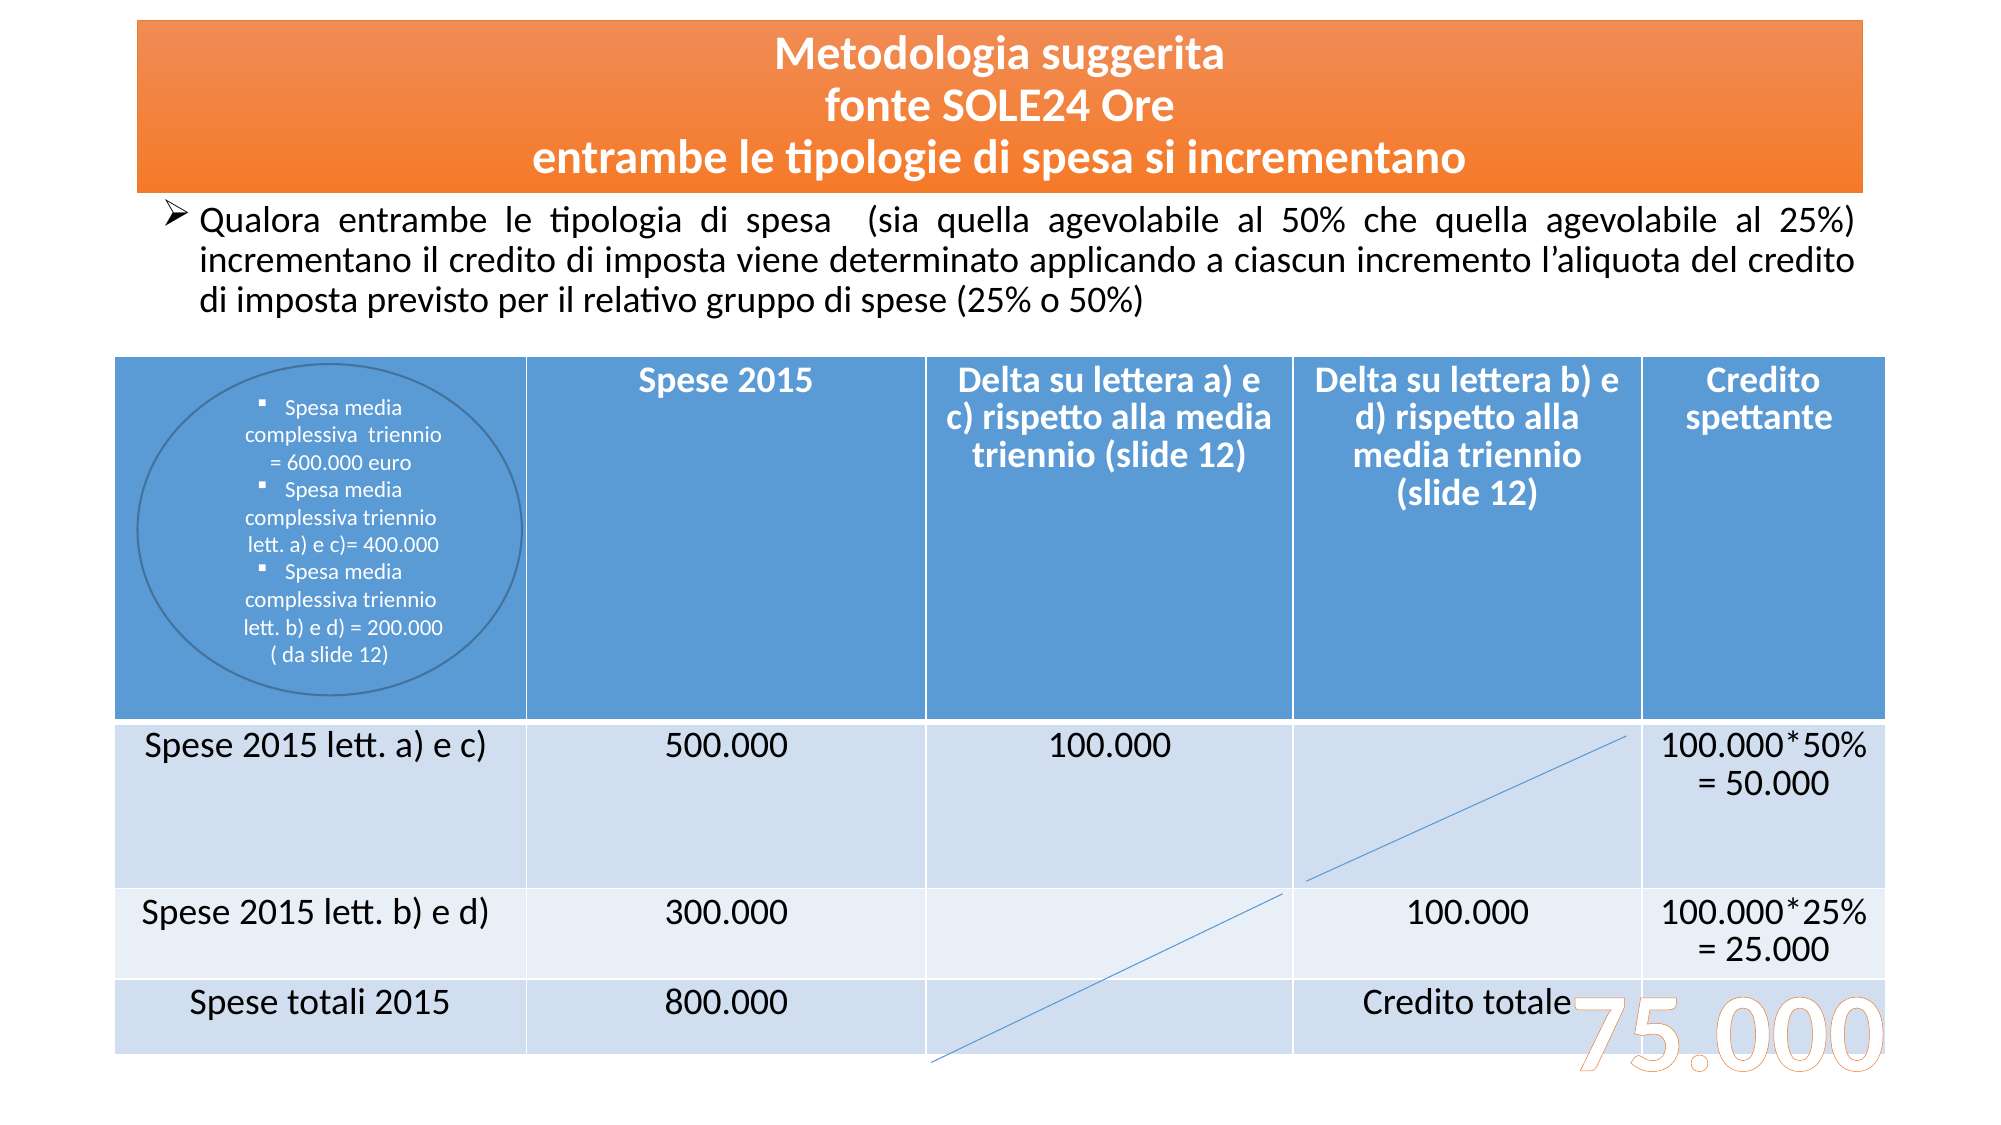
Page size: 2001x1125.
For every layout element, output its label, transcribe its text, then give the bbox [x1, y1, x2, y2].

table_header Delta su lettera b) e d) rispetto alla media triennio (slide 12) [1294, 357, 1641, 719]
table_cell Credito totale [1294, 980, 1555, 1054]
text_box Spesa media complessiva triennio = 600.000 euro Spesa media complessiva triennio lett. a) e c)= 400.000 Spesa media complessiva triennio lett. b) e d) = 200.000 ( da slide 12) [136, 363, 523, 697]
table_cell [1294, 725, 1641, 888]
table_cell [1283, 980, 1292, 1054]
table_cell [927, 980, 931, 1054]
table_header [115, 357, 526, 719]
table_cell Spese 2015 lett. a) e c) [115, 725, 526, 888]
table_header Delta su lettera a) e c) rispetto alla media triennio (slide 12) [927, 357, 1292, 719]
table_cell 100.000*50%= 50.000 [1643, 725, 1885, 888]
table_header Spese 2015 [527, 357, 925, 719]
table_cell 800.000 [527, 980, 925, 1054]
table_cell 100.000*25%= 25.000 [1643, 889, 1885, 950]
table_cell Spese 2015 lett. b) e d) [115, 889, 526, 978]
list Qualora entrambe le tipologia di spesa (sia quella agevolabile al 50% che quella agevolabile al 25%) incrementano il credito di imposta viene determinato applicando a ciascun incremento l’aliquota del credito di imposta previsto per il relativo gruppo di spese (25% o 50%) [146, 192, 1872, 356]
table_cell 100.000 [1294, 889, 1641, 978]
text_box 75.000 [1555, 950, 1901, 1101]
table_cell [927, 889, 1292, 978]
table_cell Spese totali 2015 [115, 980, 526, 1054]
table_cell 500.000 [527, 725, 925, 888]
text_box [931, 893, 1283, 1063]
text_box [1306, 735, 1627, 882]
table_cell 100.000 [927, 725, 1292, 888]
title Metodologia suggerita fonte SOLE24 Ore entrambe le tipologie di spesa si incrementano [137, 20, 1863, 193]
table_cell 300.000 [527, 889, 925, 978]
table_header Credito spettante [1643, 357, 1885, 719]
